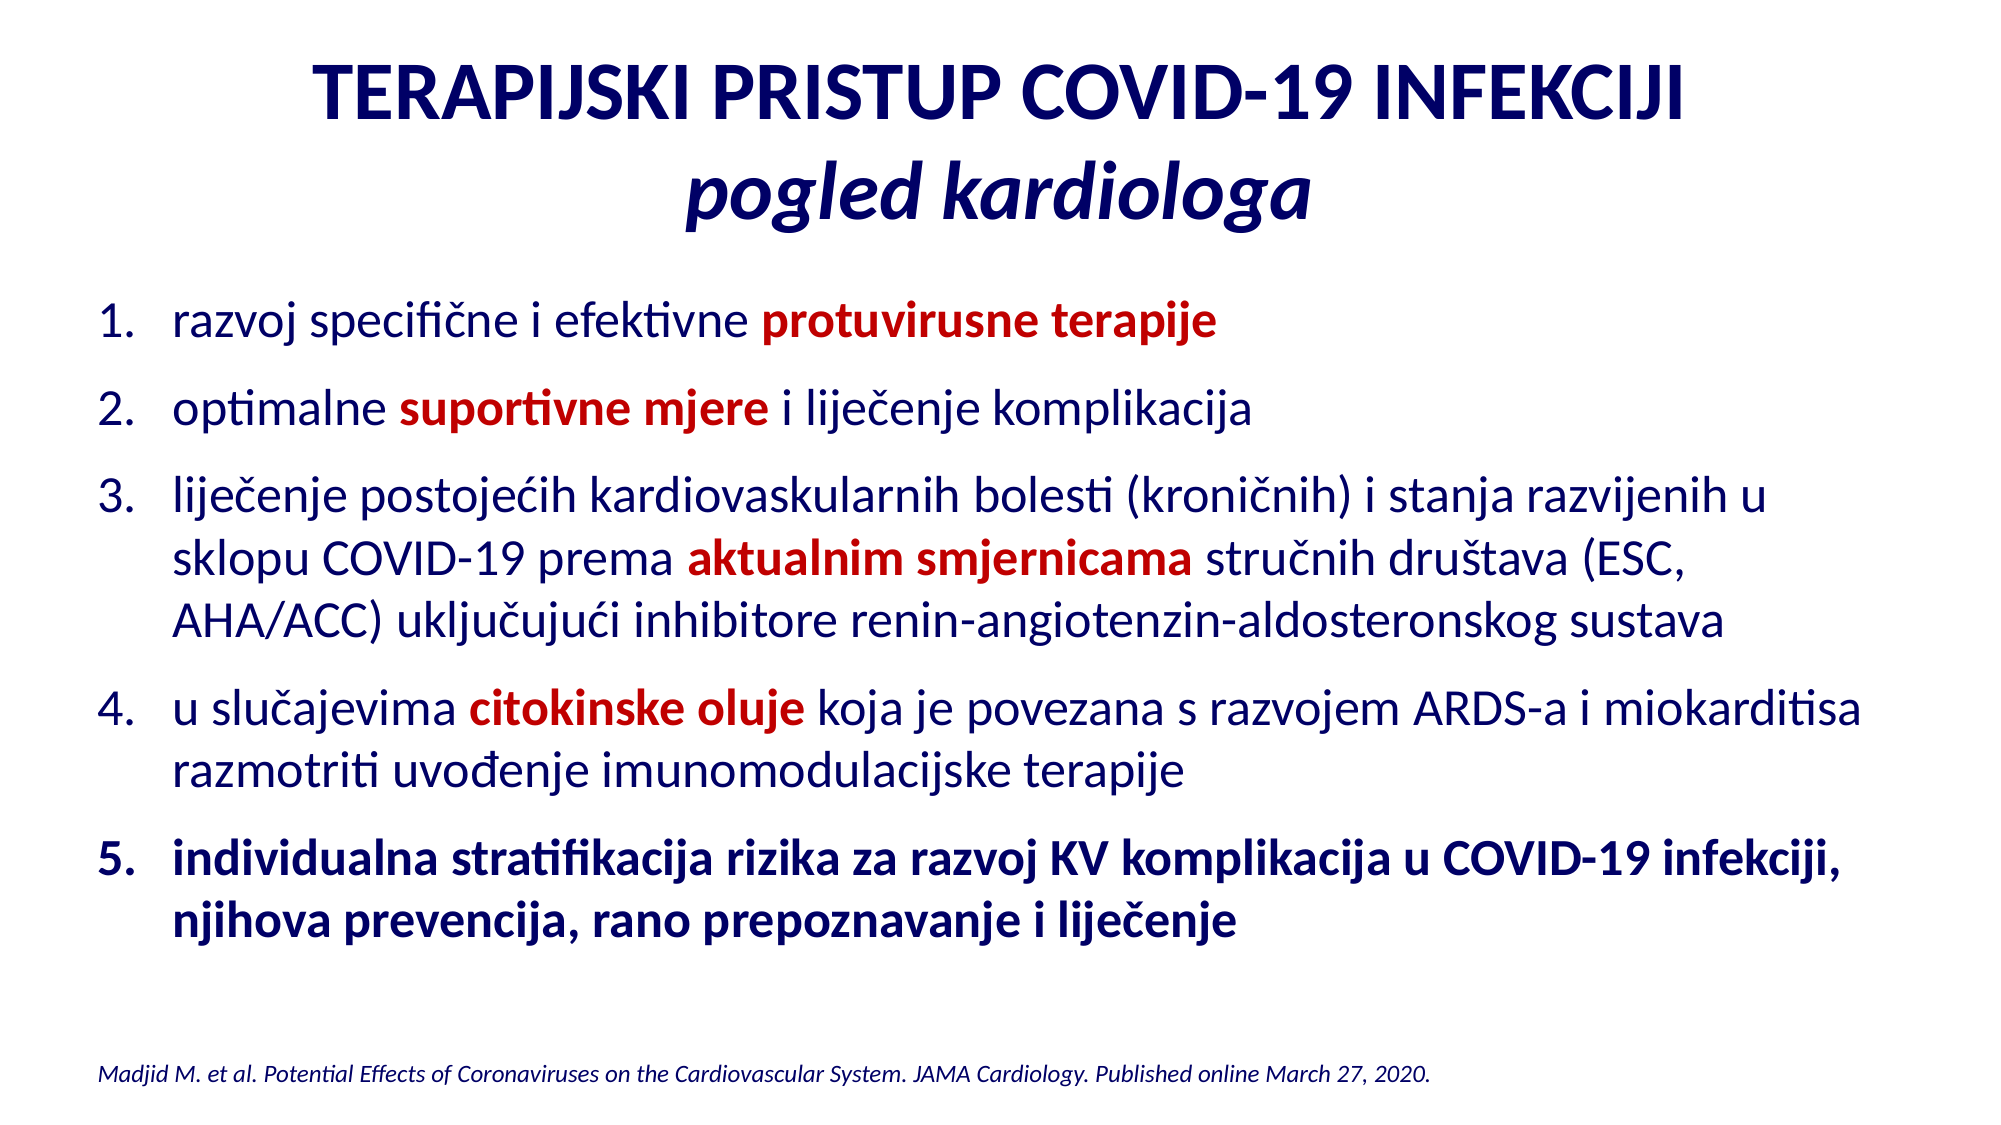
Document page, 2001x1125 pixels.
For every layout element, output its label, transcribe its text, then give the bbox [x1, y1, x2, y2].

text_box razvoj specifične i efektivne protuvirusne terapije optimalne suportivne mjere i liječenje komplikacija liječenje postojećih kardiovaskularnih bolesti (kroničnih) i stanja razvijenih u sklopu COVID-19 prema aktualnim smjernicama stručnih društava (ESC, AHA/ACC) uključujući inhibitore renin-angiotenzin-aldosteronskog sustava u slučajevima citokinske oluje koja je povezana s razvojem ARDS-a i miokarditisa razmotriti uvođenje imunomodulacijske terapije individualna stratifikacija rizika za razvoj KV komplikacija u COVID-19 infekciji, njihova prevencija, rano prepoznavanje i liječenje [82, 278, 1906, 956]
text_box TERAPIJSKI PRISTUP COVID-19 INFEKCIJI pogled kardiologa [0, 28, 2000, 244]
text_box Madjid M. et al. Potential Effects of Coronaviruses on the Cardiovascular System. JAMA Cardiology. Published online March 27, 2020. [82, 1050, 1906, 1095]
